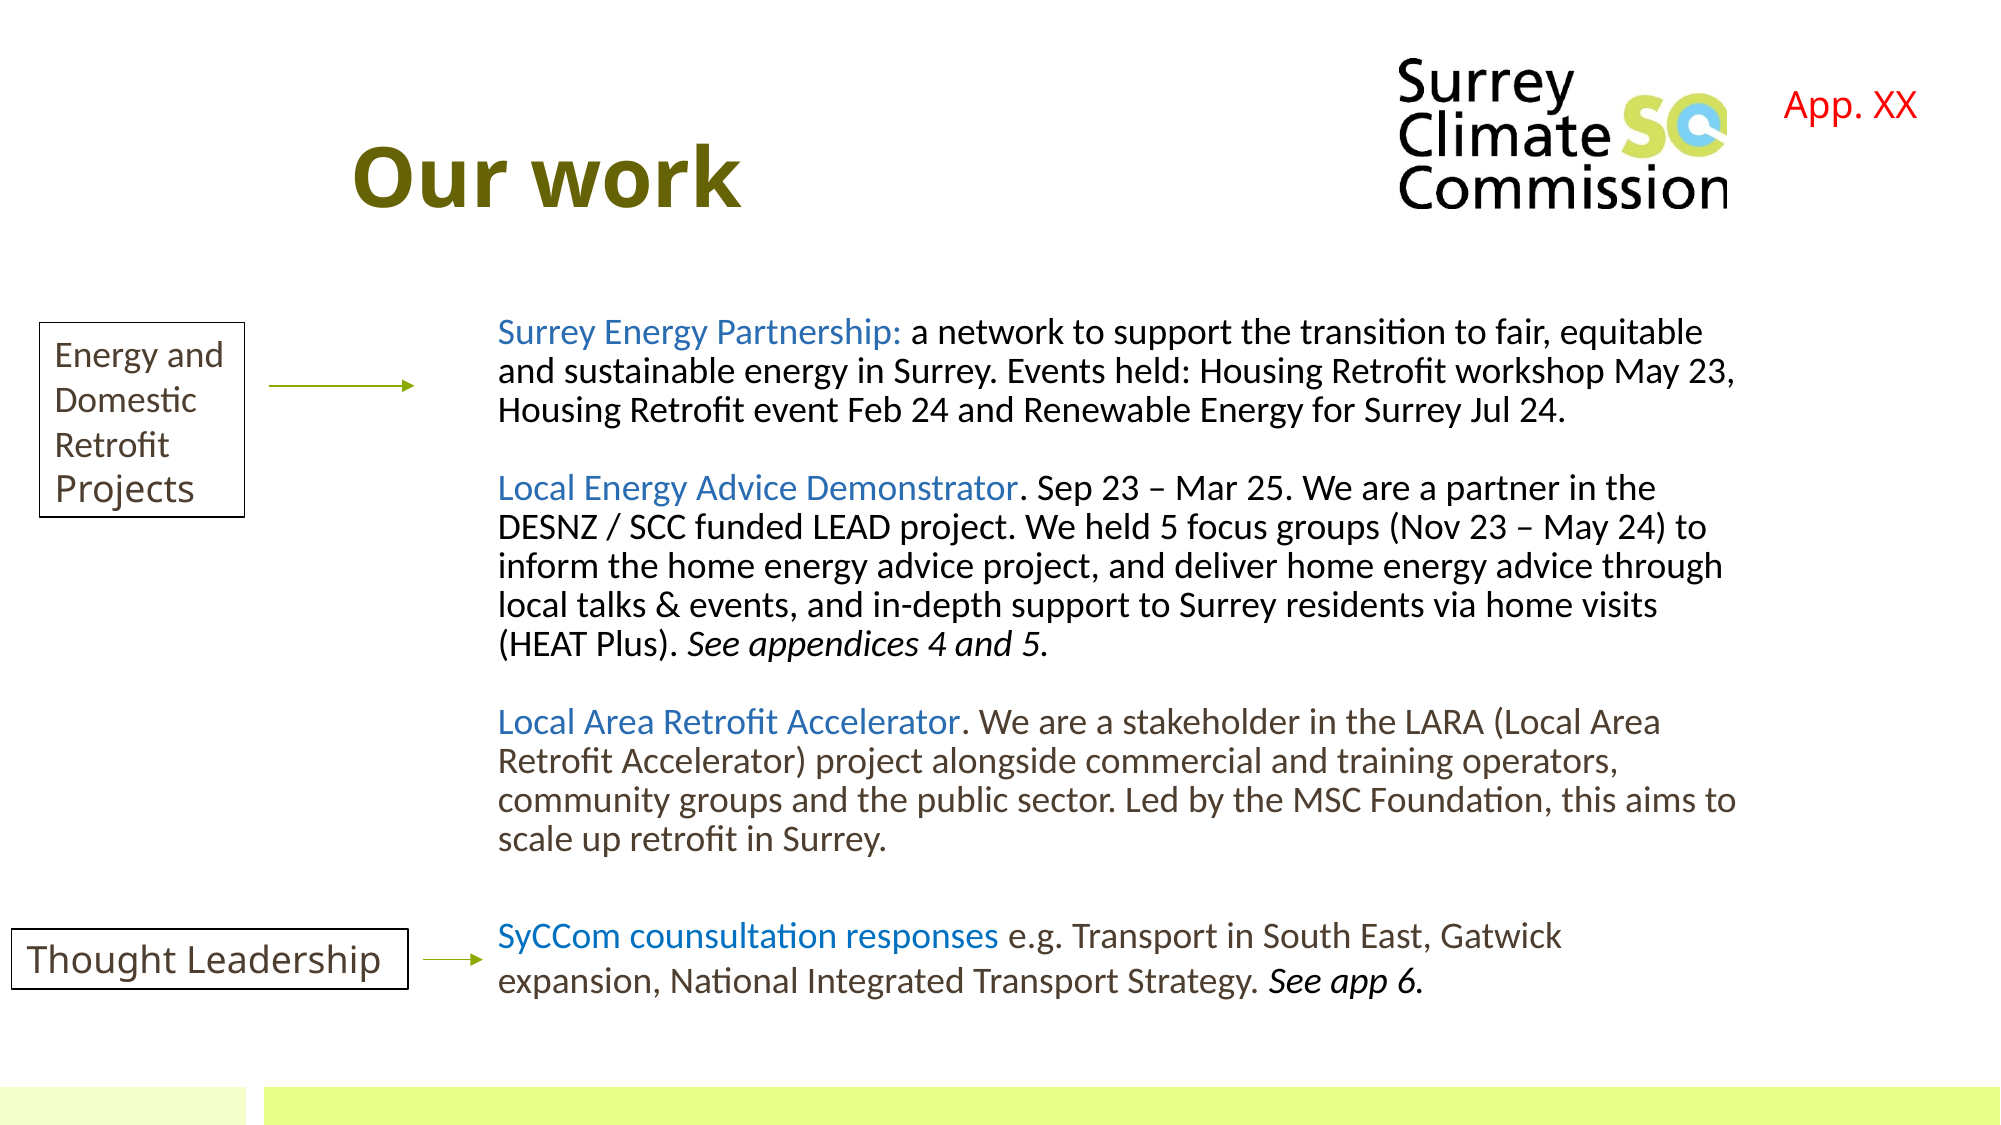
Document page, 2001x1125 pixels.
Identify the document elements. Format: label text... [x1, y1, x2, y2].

text_box App. XX [1768, 73, 1938, 134]
text_box Thought Leadership [11, 928, 408, 989]
text_box Our work [334, 116, 1500, 232]
picture [1399, 58, 1728, 210]
text_box ​ Surrey Energy Partnership: a network to support the transition to fair, equitable and sustainable energy in Surrey. Events held: Housing Retrofit workshop May 23, Housing Retrofit event Feb 24 and Renewable Energy for Surrey Jul 24. ​ Local Energy Advice Demonstrator. Sep 23 – Mar 25. We are a partner in the DESNZ / SCC funded LEAD project. We held 5 focus groups (Nov 23 – May 24) to inform the home energy advice project, and deliver home energy advice through local talks & events, and in-depth support to Surrey residents via home visits (HEAT Plus). ​See appendices 4 and 5. Local Area Retrofit Accelerator. We are a stakeholder in the LARA (Local Area Retrofit Accelerator) project alongside commercial and training operators, community groups and the public sector. Led by the MSC Foundation, this aims to scale up retrofit in Surrey. ​ [482, 250, 1756, 934]
text_box Energy and Domestic Retrofit Projects [39, 322, 245, 518]
text_box SyCCom counsultation responses e.g. Transport in South East, Gatwick expansion, National Integrated Transport Strategy. See app 6. [482, 903, 1589, 1054]
